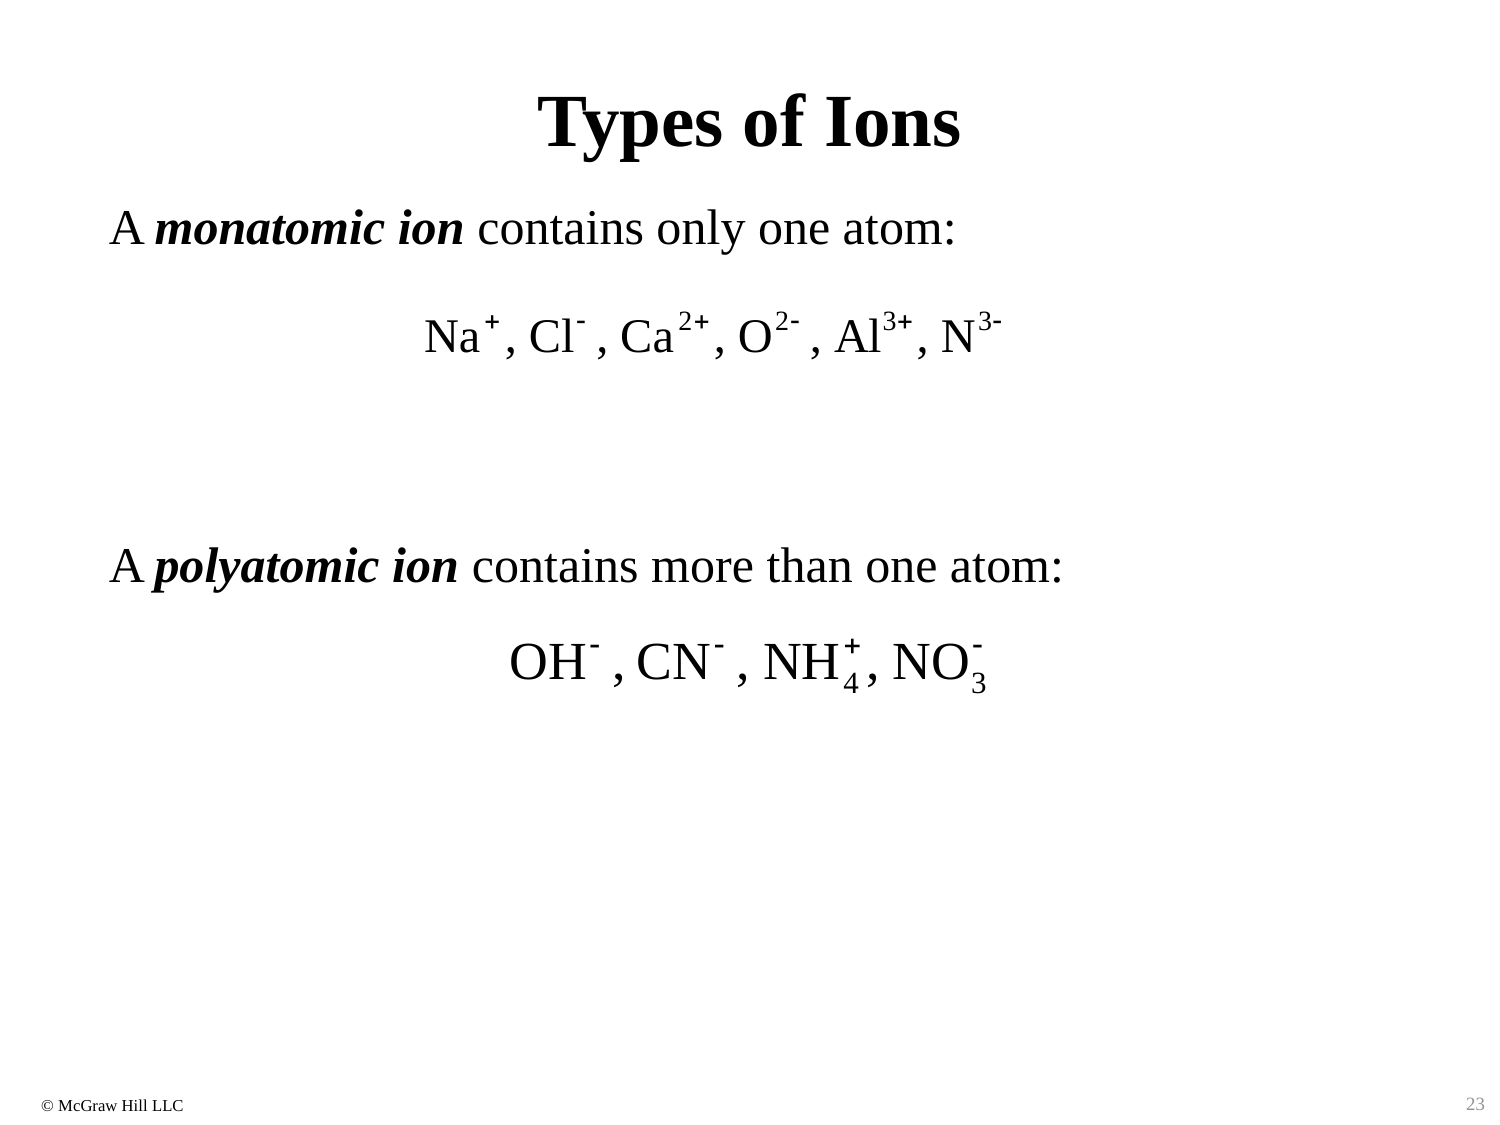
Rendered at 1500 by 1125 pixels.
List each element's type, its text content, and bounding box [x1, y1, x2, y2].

list A monatomic ion contains only one atom: [93, 187, 1407, 275]
list A polyatomic ion contains more than one atom: [93, 525, 1407, 613]
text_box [415, 299, 1019, 373]
title Types of Ions [73, 29, 1427, 205]
slide_number 23 [1427, 1087, 1500, 1120]
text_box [501, 621, 998, 707]
